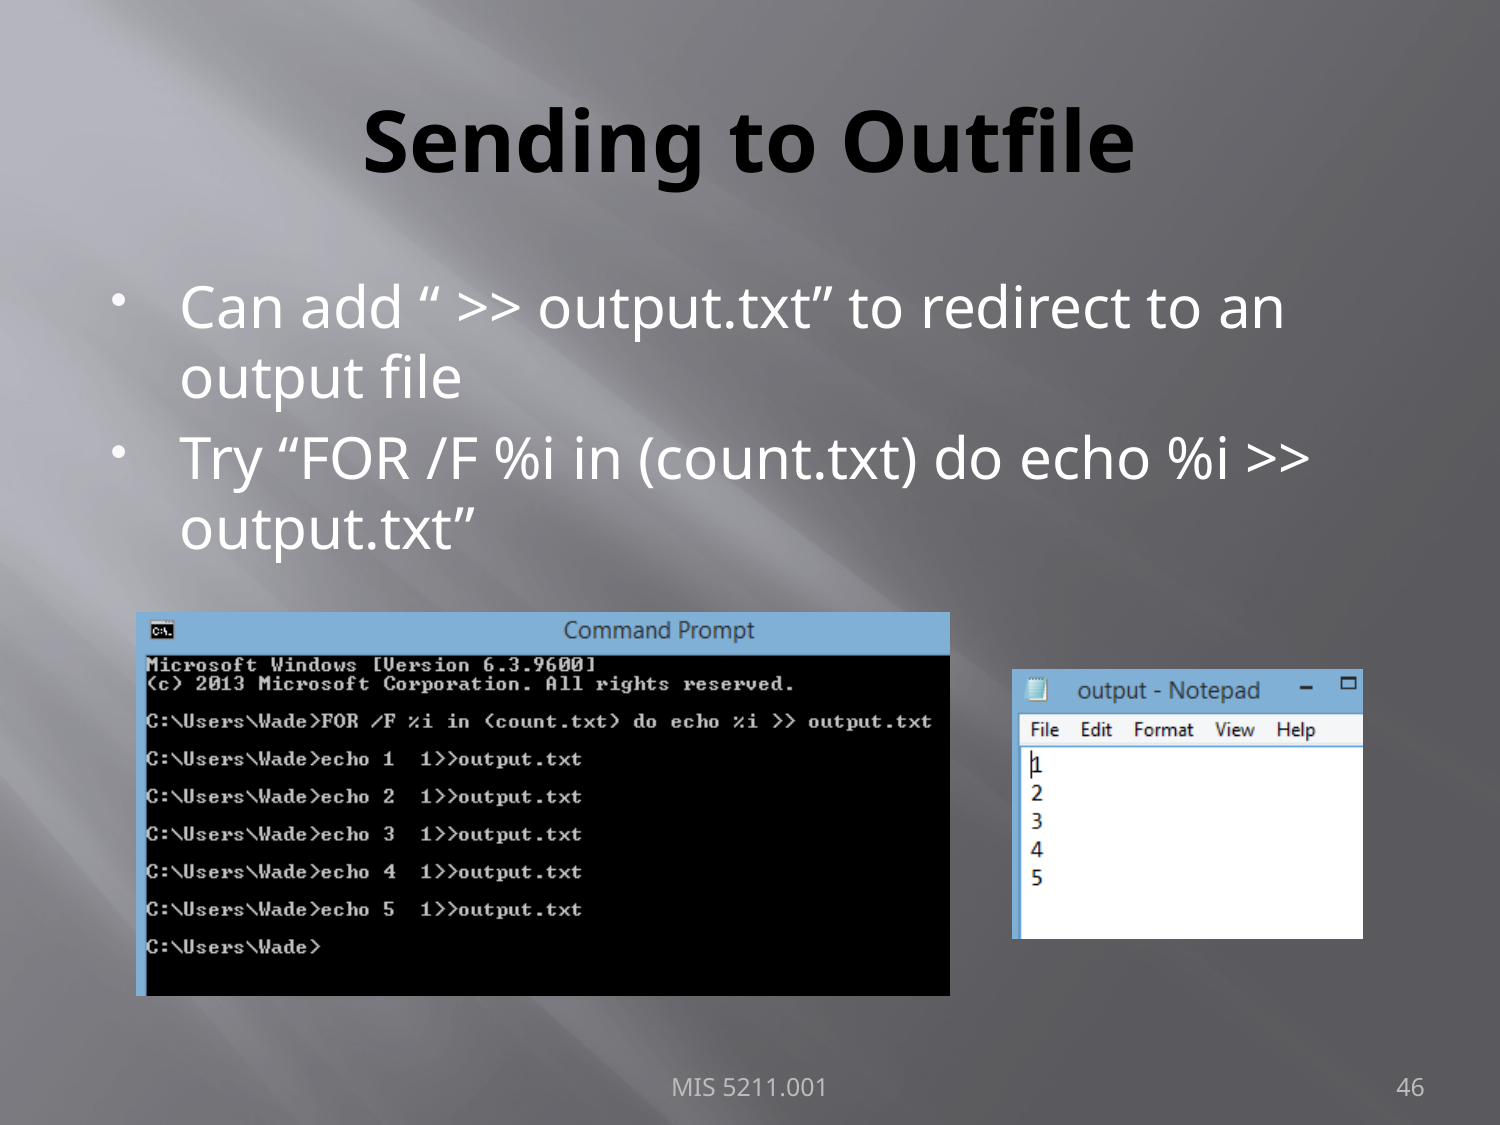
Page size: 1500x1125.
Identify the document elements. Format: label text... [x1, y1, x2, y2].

slide_number 46 [1299, 1052, 1425, 1113]
picture [1012, 669, 1363, 939]
picture [135, 612, 951, 996]
list Can add “ >> output.txt” to redirect to an output file Try “FOR /F %i in (count.txt) do echo %i >> output.txt” [75, 262, 1425, 1035]
footer MIS 5211.001 [512, 1052, 988, 1113]
title Sending to Outfile [75, 45, 1425, 233]
